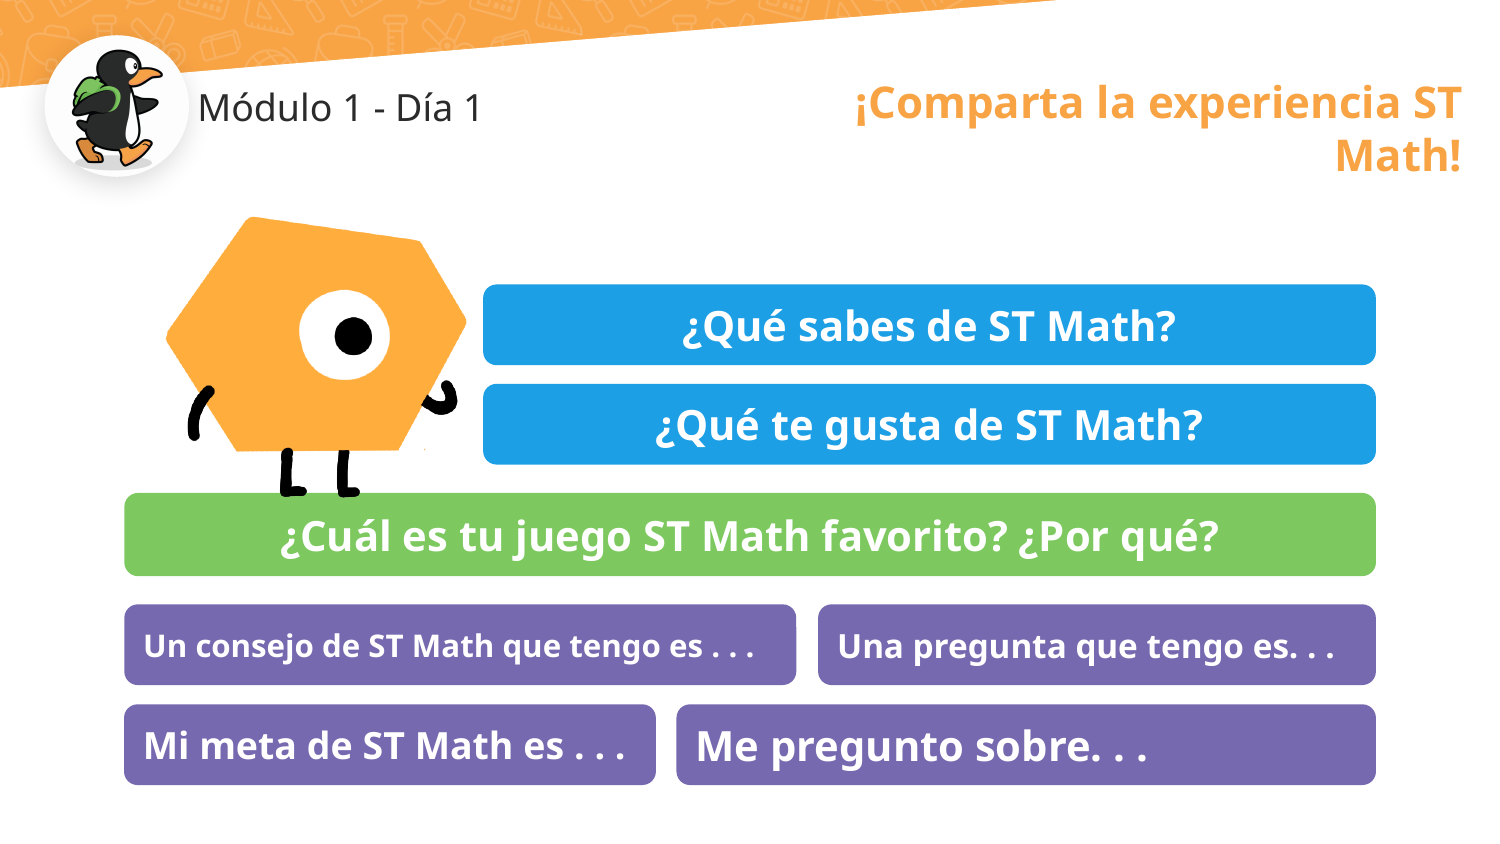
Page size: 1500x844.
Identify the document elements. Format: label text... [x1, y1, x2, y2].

text_box Un consejo de ST Math que tengo es . . . [124, 604, 797, 686]
picture [0, 0, 1046, 178]
text_box ¡Comparta la experiencia ST Math! [704, 60, 1478, 196]
text_box ¿Cuál es tu juego ST Math favorito? ¿Por qué? [124, 492, 1376, 577]
text_box Mi meta de ST Math es . . . [124, 704, 656, 786]
text_box Me pregunto sobre. . . [676, 704, 1376, 786]
text_box Una pregunta que tengo es. . . [818, 604, 1376, 686]
text_box ¿Qué sabes de ST Math? [483, 284, 1376, 366]
text_box ¿Qué te gusta de ST Math? [483, 383, 1376, 465]
picture [165, 215, 468, 499]
list Módulo 1 - Día 1 [194, 65, 641, 147]
